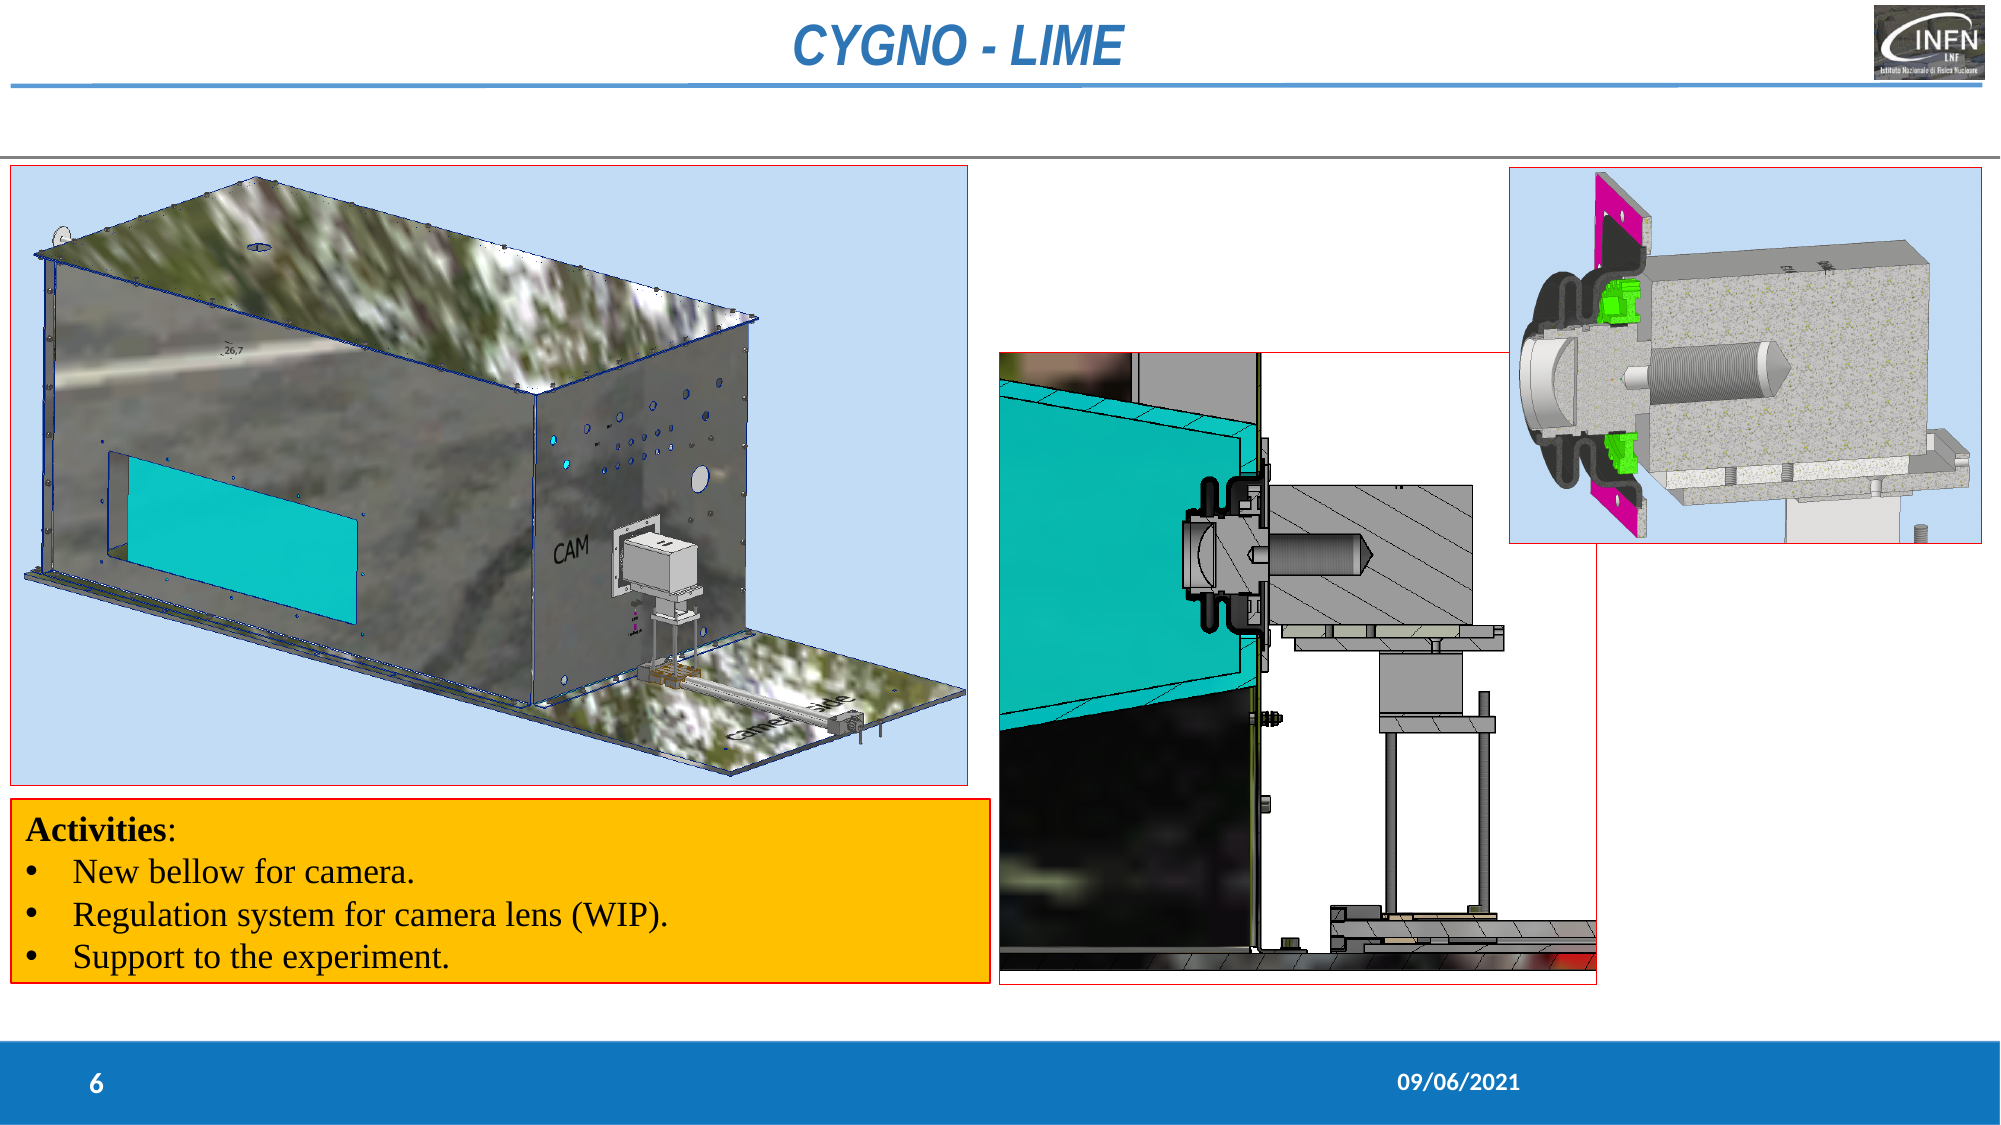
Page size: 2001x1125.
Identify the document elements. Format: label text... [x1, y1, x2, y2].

text_box CYGNO - LIME [456, 3, 1462, 85]
picture [10, 165, 968, 786]
slide_number 6 [74, 1052, 294, 1113]
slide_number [1382, 1050, 1640, 1111]
text_box CYGNO - LIME [456, 86, 1462, 90]
picture [1874, 5, 1985, 80]
text_box Activities: New bellow for camera. Regulation system for camera lens (WIP). Support to the experiment. [10, 798, 990, 984]
picture [999, 167, 1982, 985]
